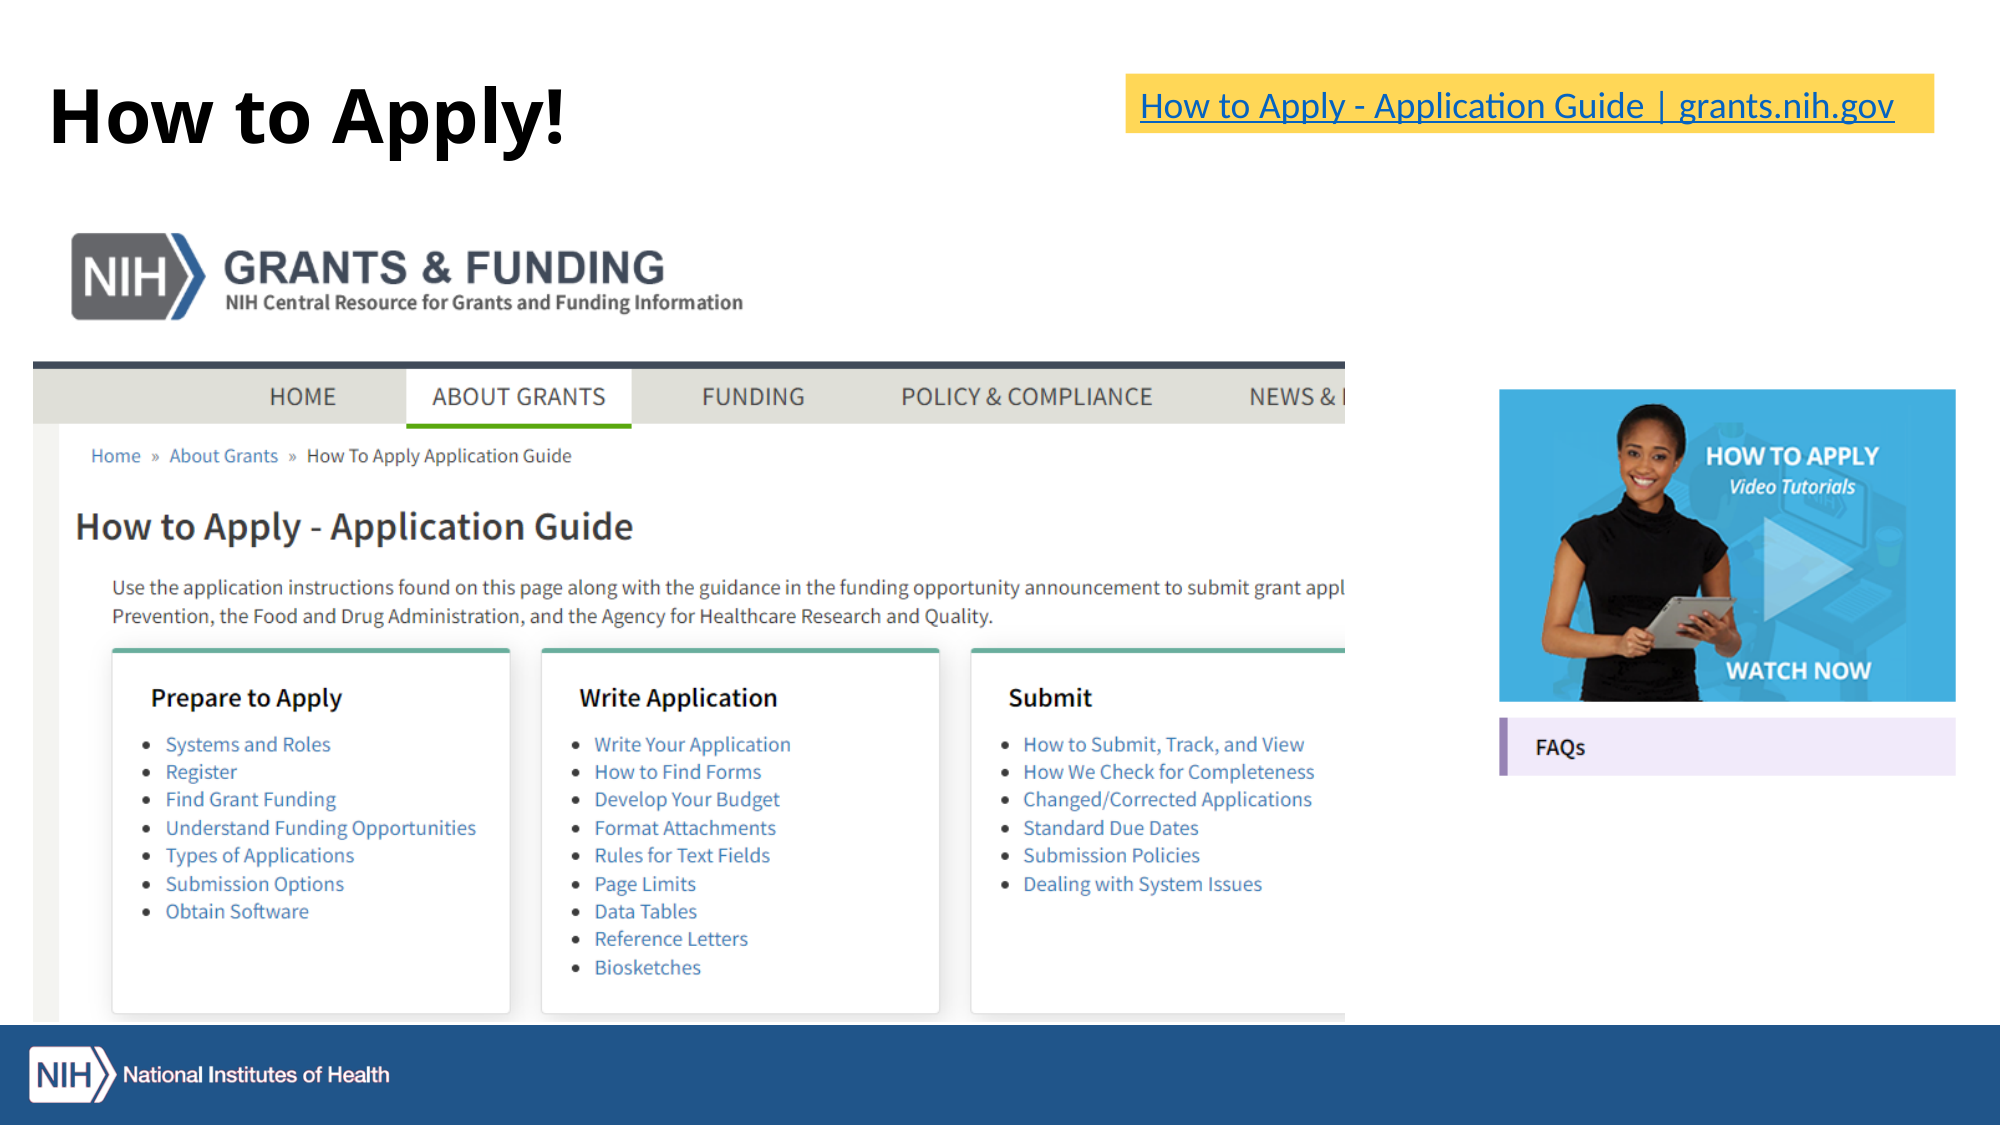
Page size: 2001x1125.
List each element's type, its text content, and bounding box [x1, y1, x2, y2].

picture [15, 1042, 407, 1103]
picture [32, 217, 1345, 1022]
text_box How to Apply - Application Guide | grants.nih.gov [1125, 73, 1935, 134]
picture [1483, 384, 1967, 787]
title How to Apply! [33, 38, 1758, 200]
